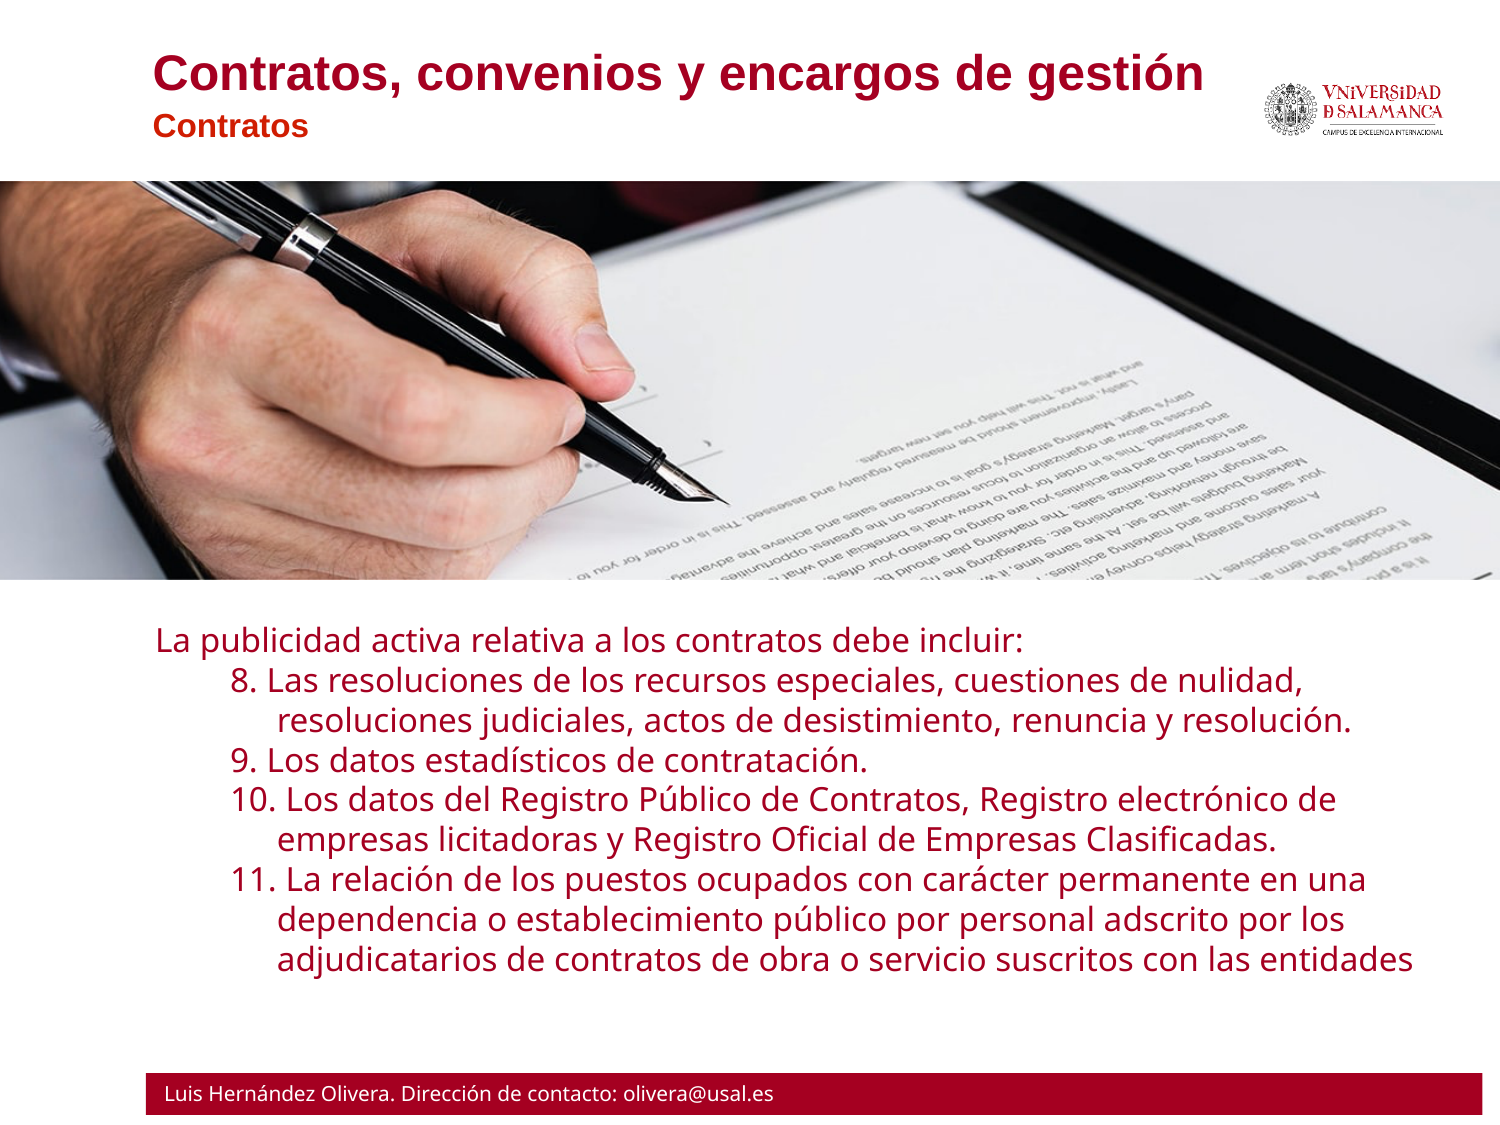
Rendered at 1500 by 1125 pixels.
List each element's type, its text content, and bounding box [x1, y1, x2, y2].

picture [1236, 49, 1471, 169]
text_box Contratos [137, 97, 1131, 152]
text_box Contratos, convenios y encargos de gestión [137, 32, 1223, 108]
picture [0, 180, 1500, 581]
text_box Luis Hernández Olivera. Dirección de contacto: olivera@usal.es [149, 1073, 1237, 1114]
text_box La publicidad activa relativa a los contratos debe incluir: 8. Las resoluciones de los recursos especiales, cuestiones de nulidad, resoluciones judiciales, actos de desistimiento, renuncia y resolución. 9. Los datos estadísticos de contratación. 10. Los datos del Registro Público de Contratos, Registro electrónico de empresas licitadoras y Registro Oficial de Empresas Clasificadas. 11. La relación de los puestos ocupados con carácter permanente en una dependencia o establecimiento público por personal adscrito por los adjudicatarios de contratos de obra o servicio suscritos con las entidades [140, 589, 1471, 986]
